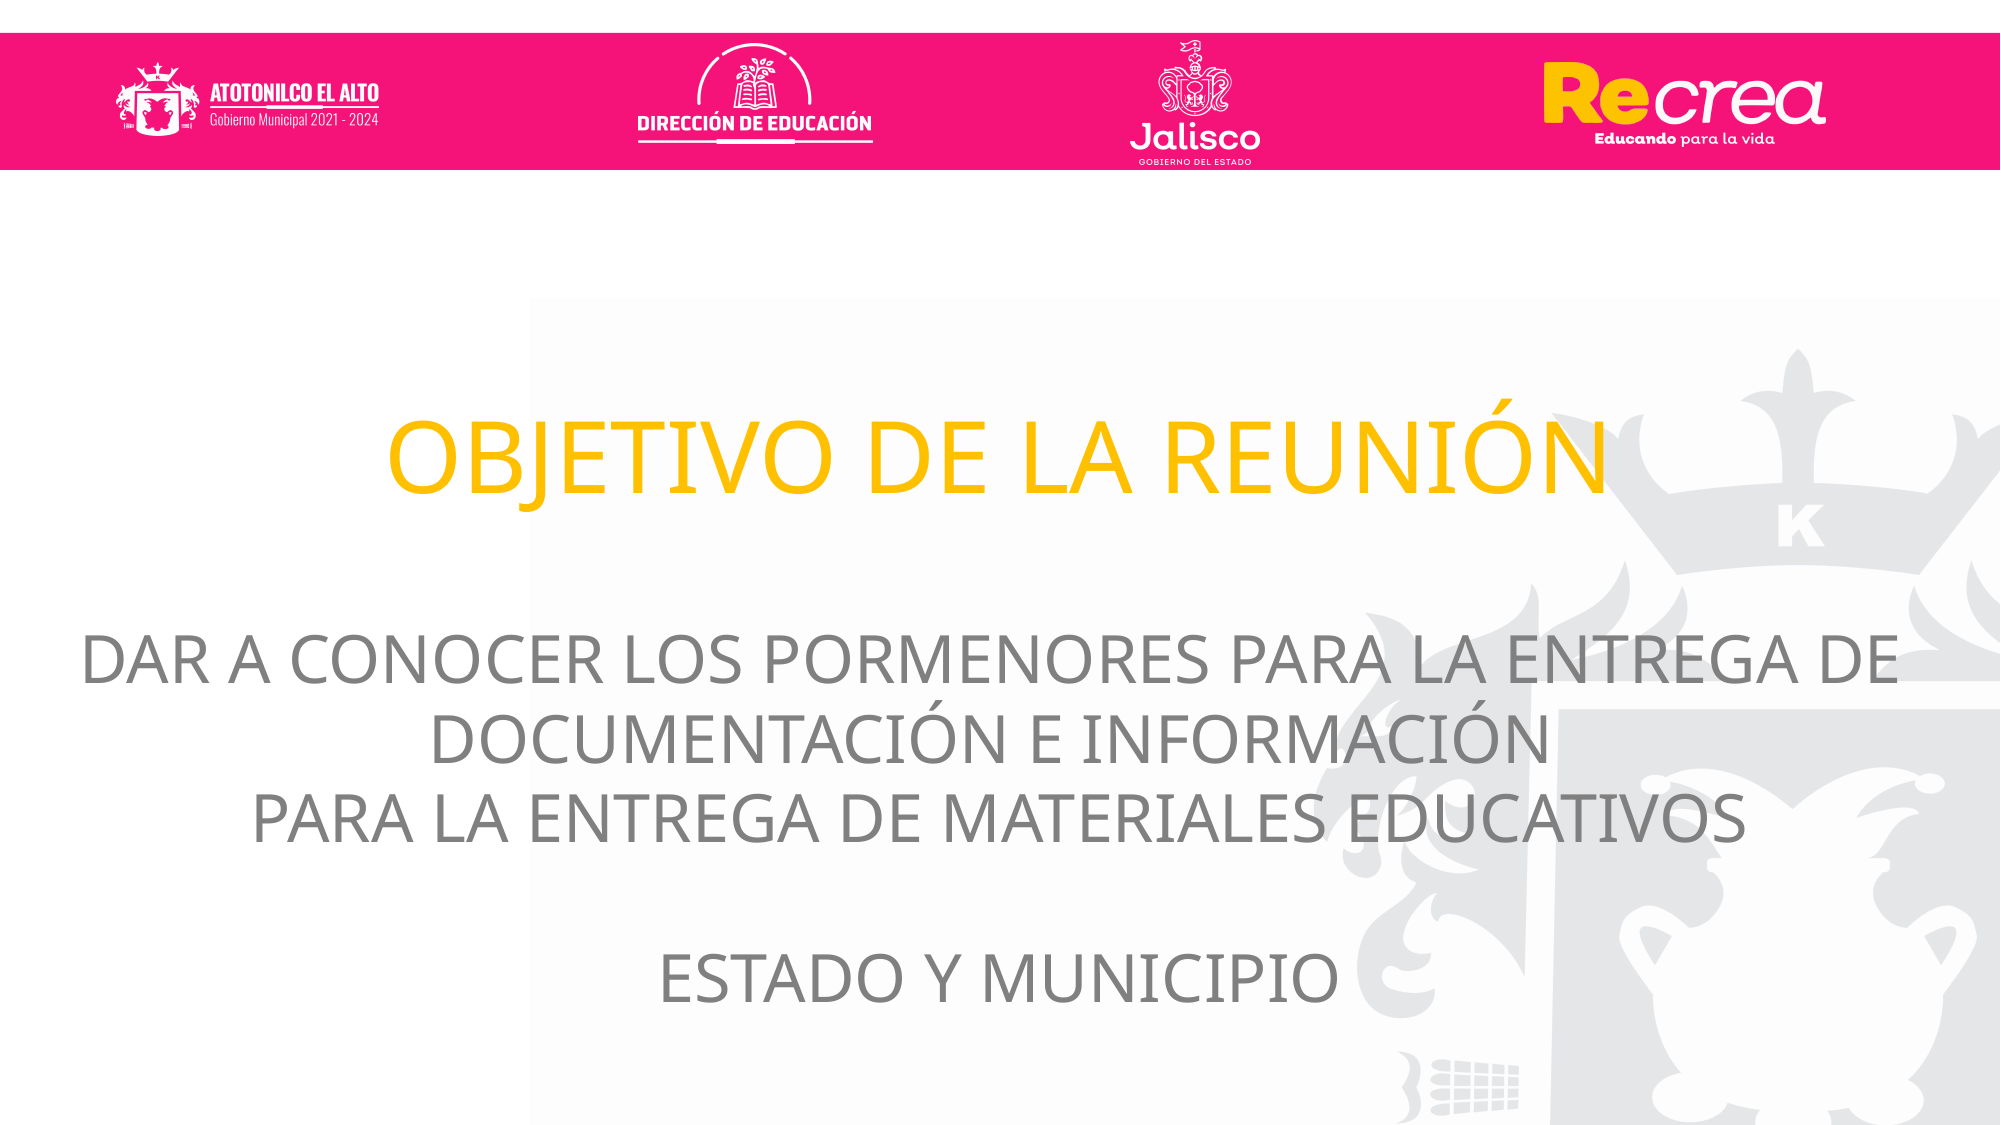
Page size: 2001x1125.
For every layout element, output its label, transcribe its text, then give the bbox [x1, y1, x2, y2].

picture [530, 298, 2000, 1125]
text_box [0, 32, 2000, 170]
text_box OBJETIVO DE LA REUNIÓN [370, 385, 530, 521]
text_box DAR A CONOCER LOS PORMENORES PARA LA ENTREGA DE DOCUMENTACIÓN E INFORMACIÓN PARA LA ENTREGA DE MATERIALES EDUCATIVOS ESTADO Y MUNICIPIO [64, 609, 530, 1024]
